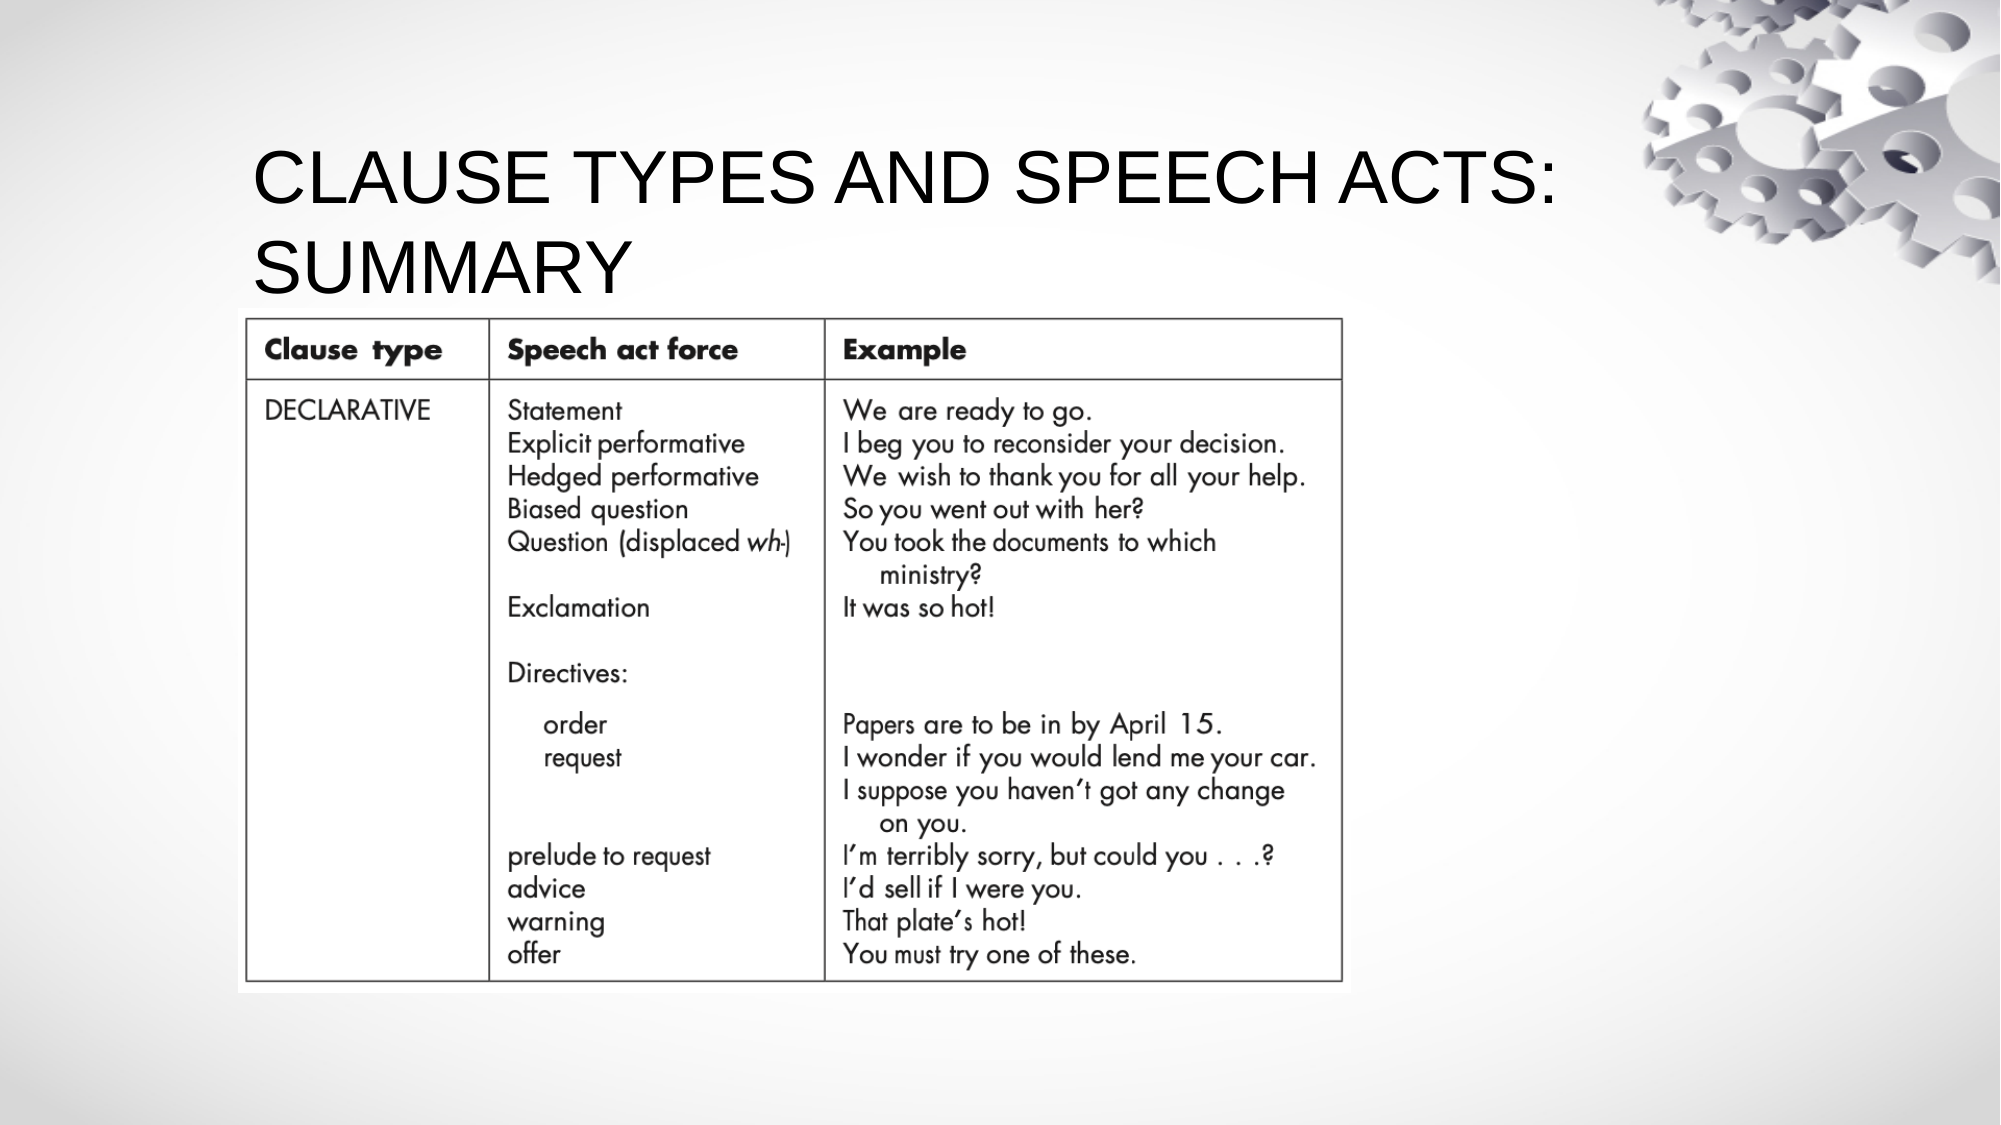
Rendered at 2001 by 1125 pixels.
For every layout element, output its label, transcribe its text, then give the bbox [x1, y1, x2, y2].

title CLAUSE TYPES AND SPEECH ACTS: SUMMARY [237, 131, 1814, 305]
picture [0, 0, 2000, 1125]
